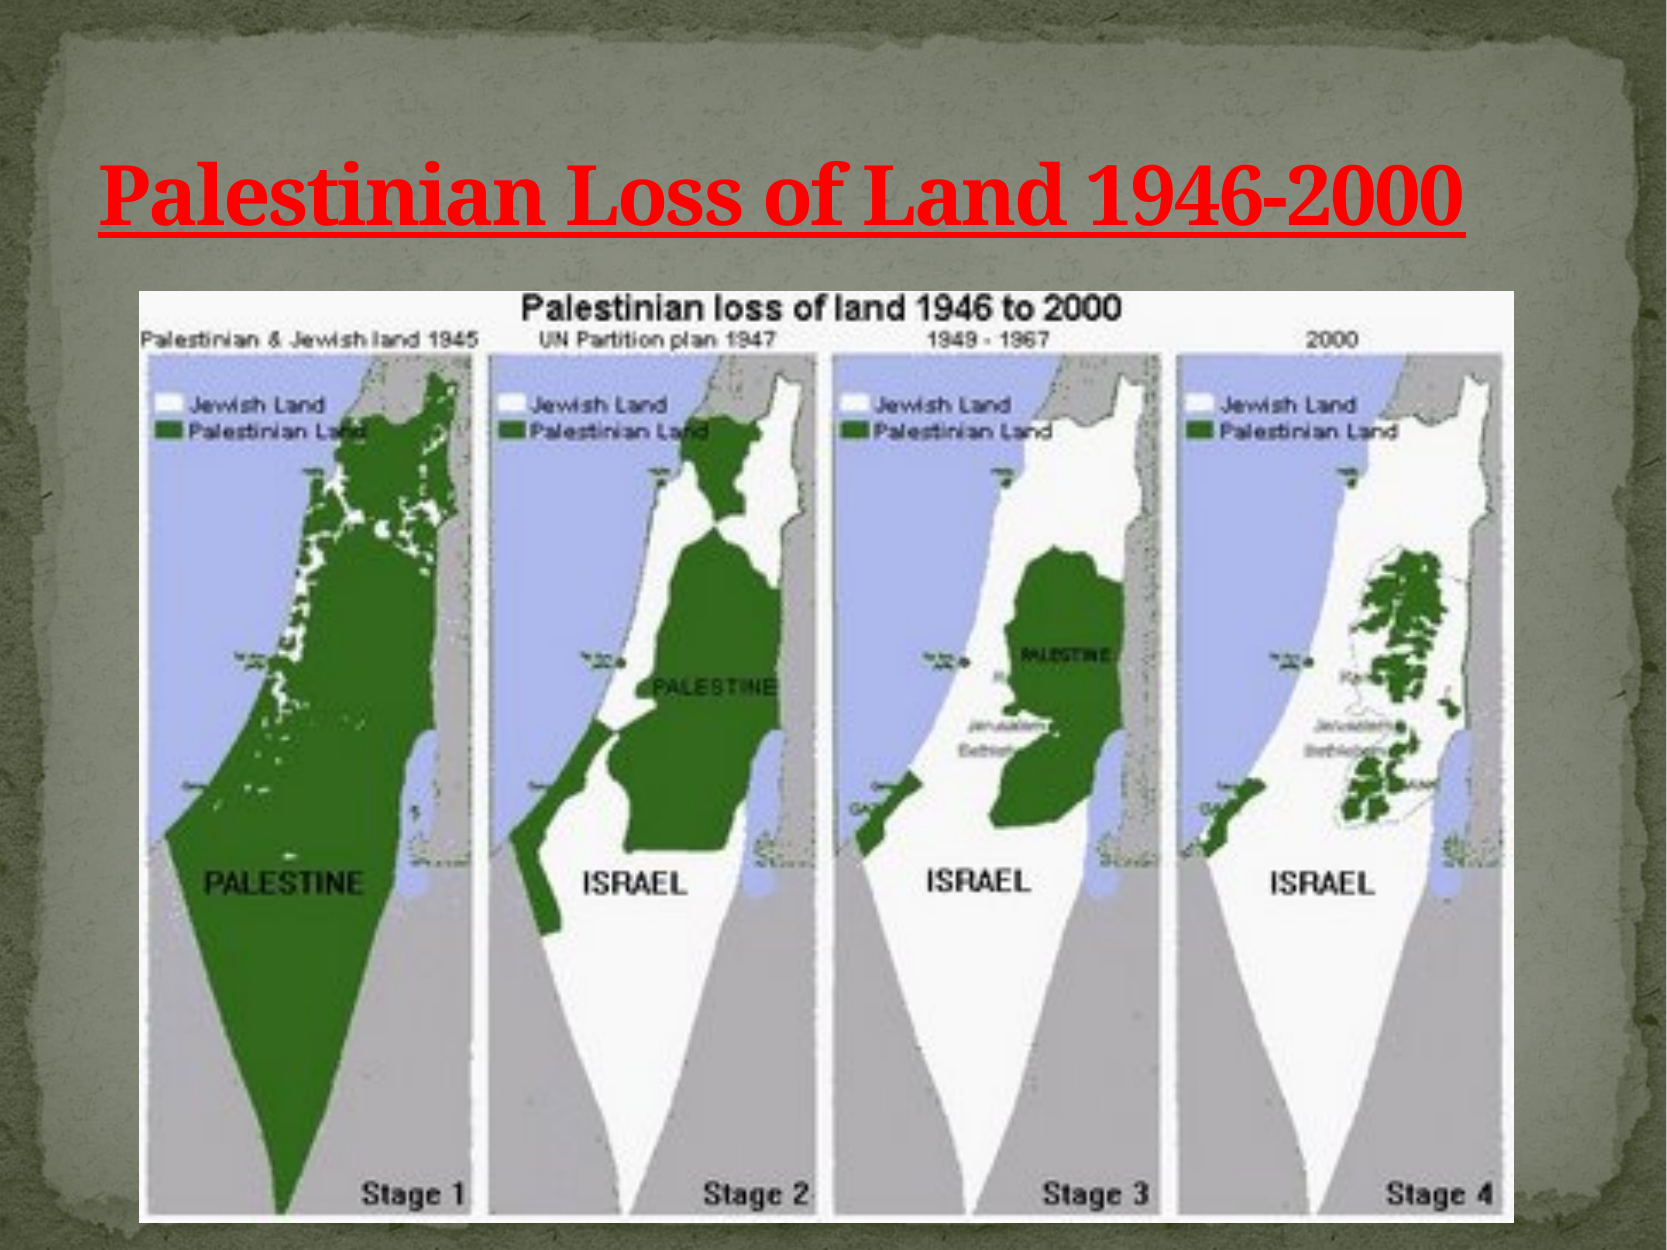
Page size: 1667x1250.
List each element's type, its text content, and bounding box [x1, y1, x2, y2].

title Palestinian Loss of Land 1946-2000 [83, 27, 1584, 250]
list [142, 295, 1511, 1220]
picture [0, 0, 1667, 1250]
